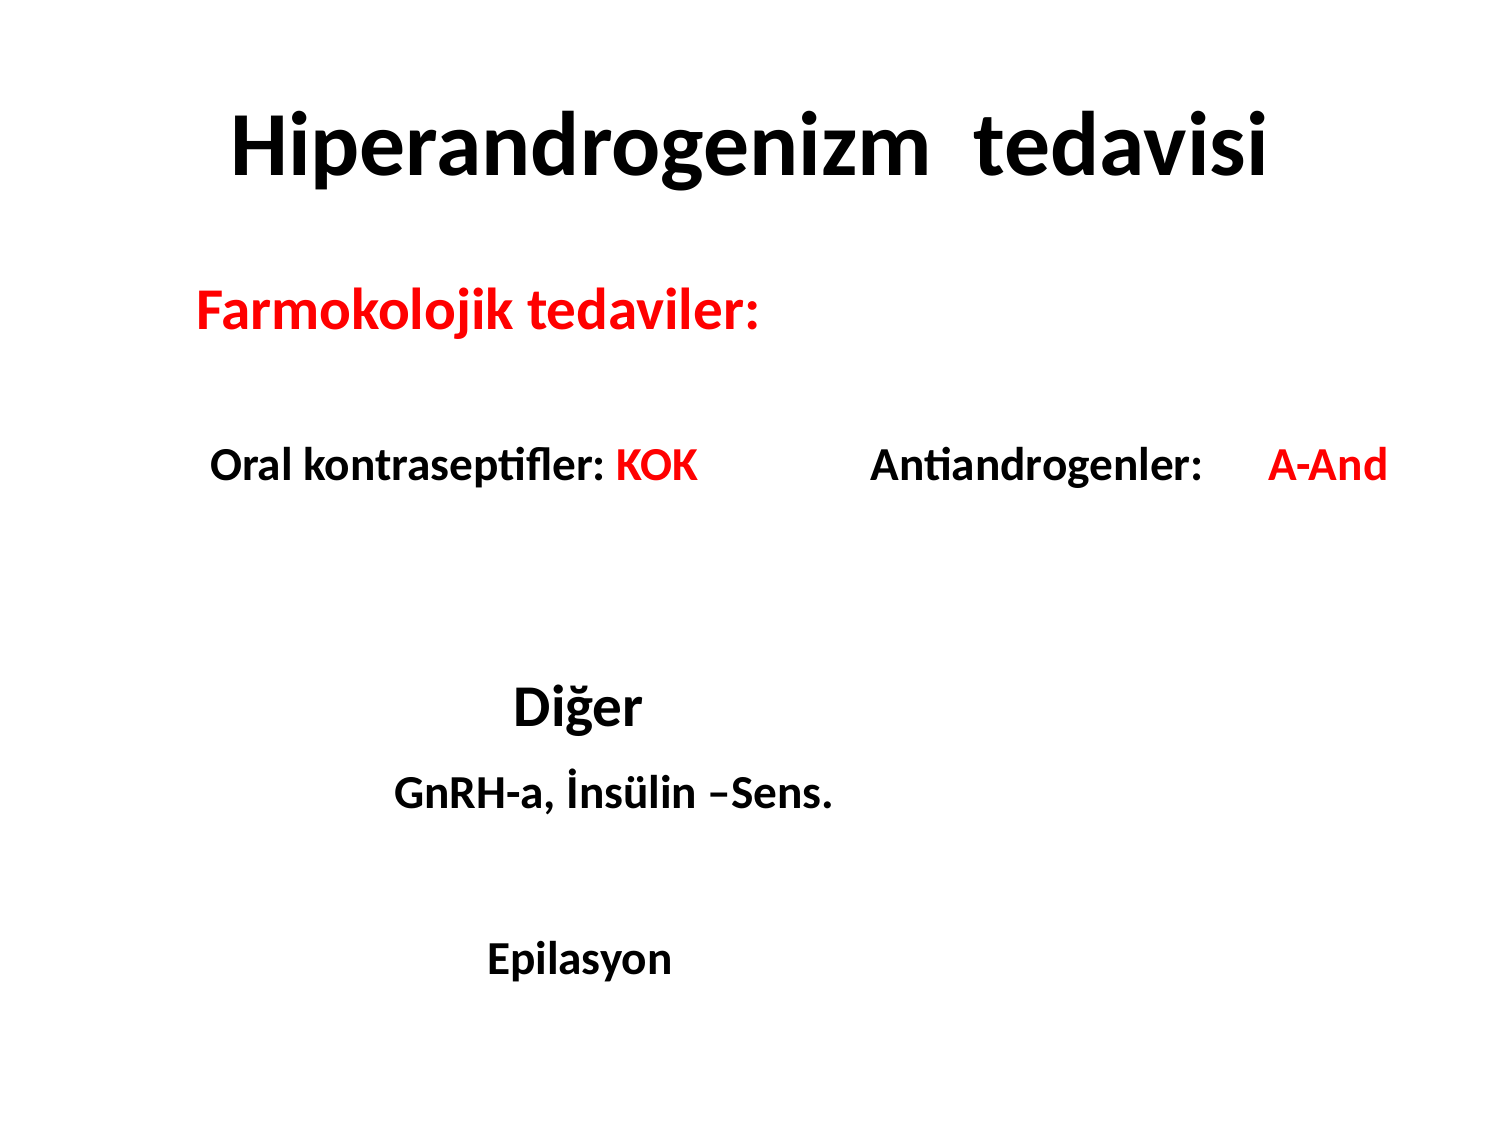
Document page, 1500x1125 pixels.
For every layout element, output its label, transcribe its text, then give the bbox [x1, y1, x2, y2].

list Farmokolojik tedaviler: Oral kontraseptifler: KOK Antiandrogenler: A-And Diğer GnRH-a, İnsülin –Sens. Epilasyon [75, 262, 1425, 1005]
title Hiperandrogenizm tedavisi [75, 45, 1425, 233]
